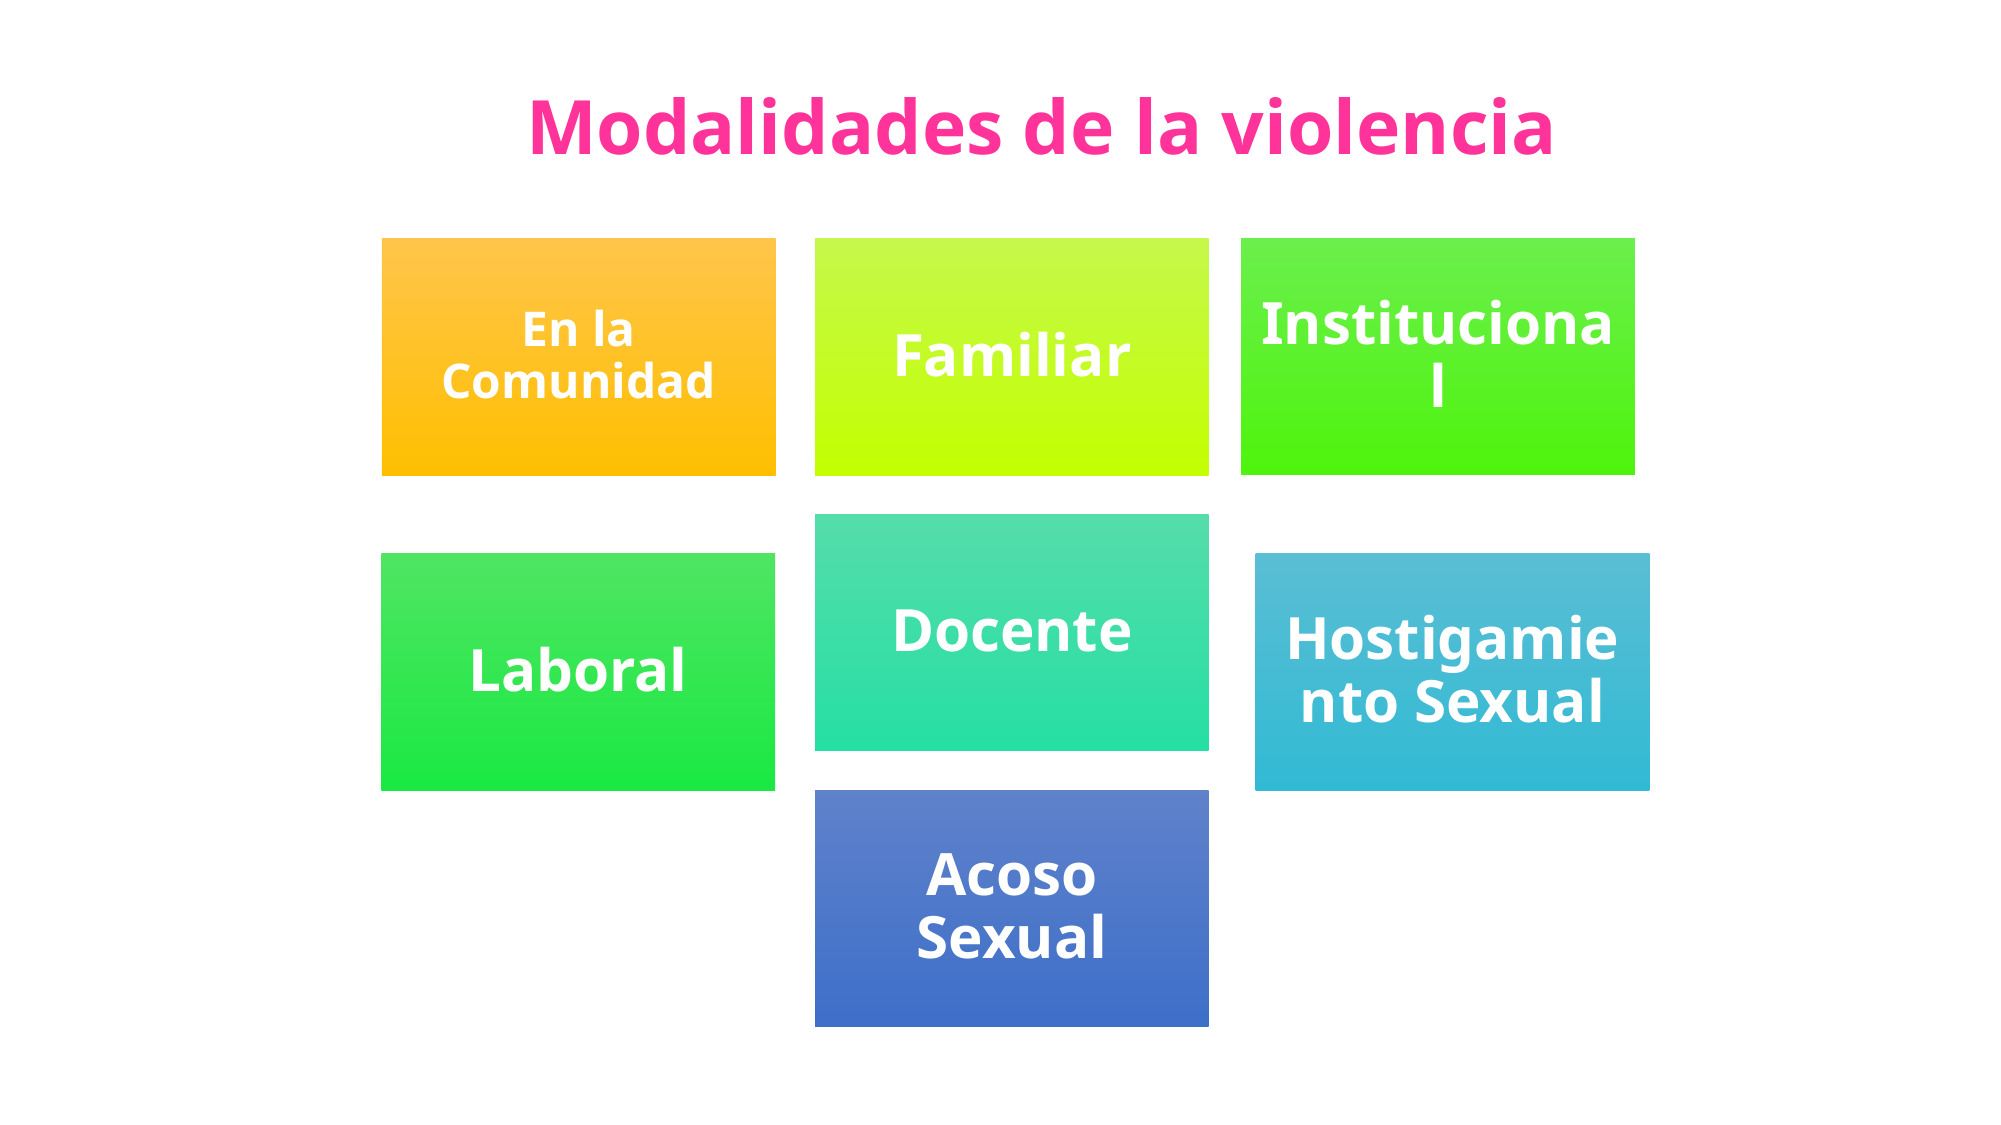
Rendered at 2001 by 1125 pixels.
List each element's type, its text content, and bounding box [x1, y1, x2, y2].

text_box Modalidades de la violencia [450, 72, 1633, 238]
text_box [278, 238, 1745, 1027]
